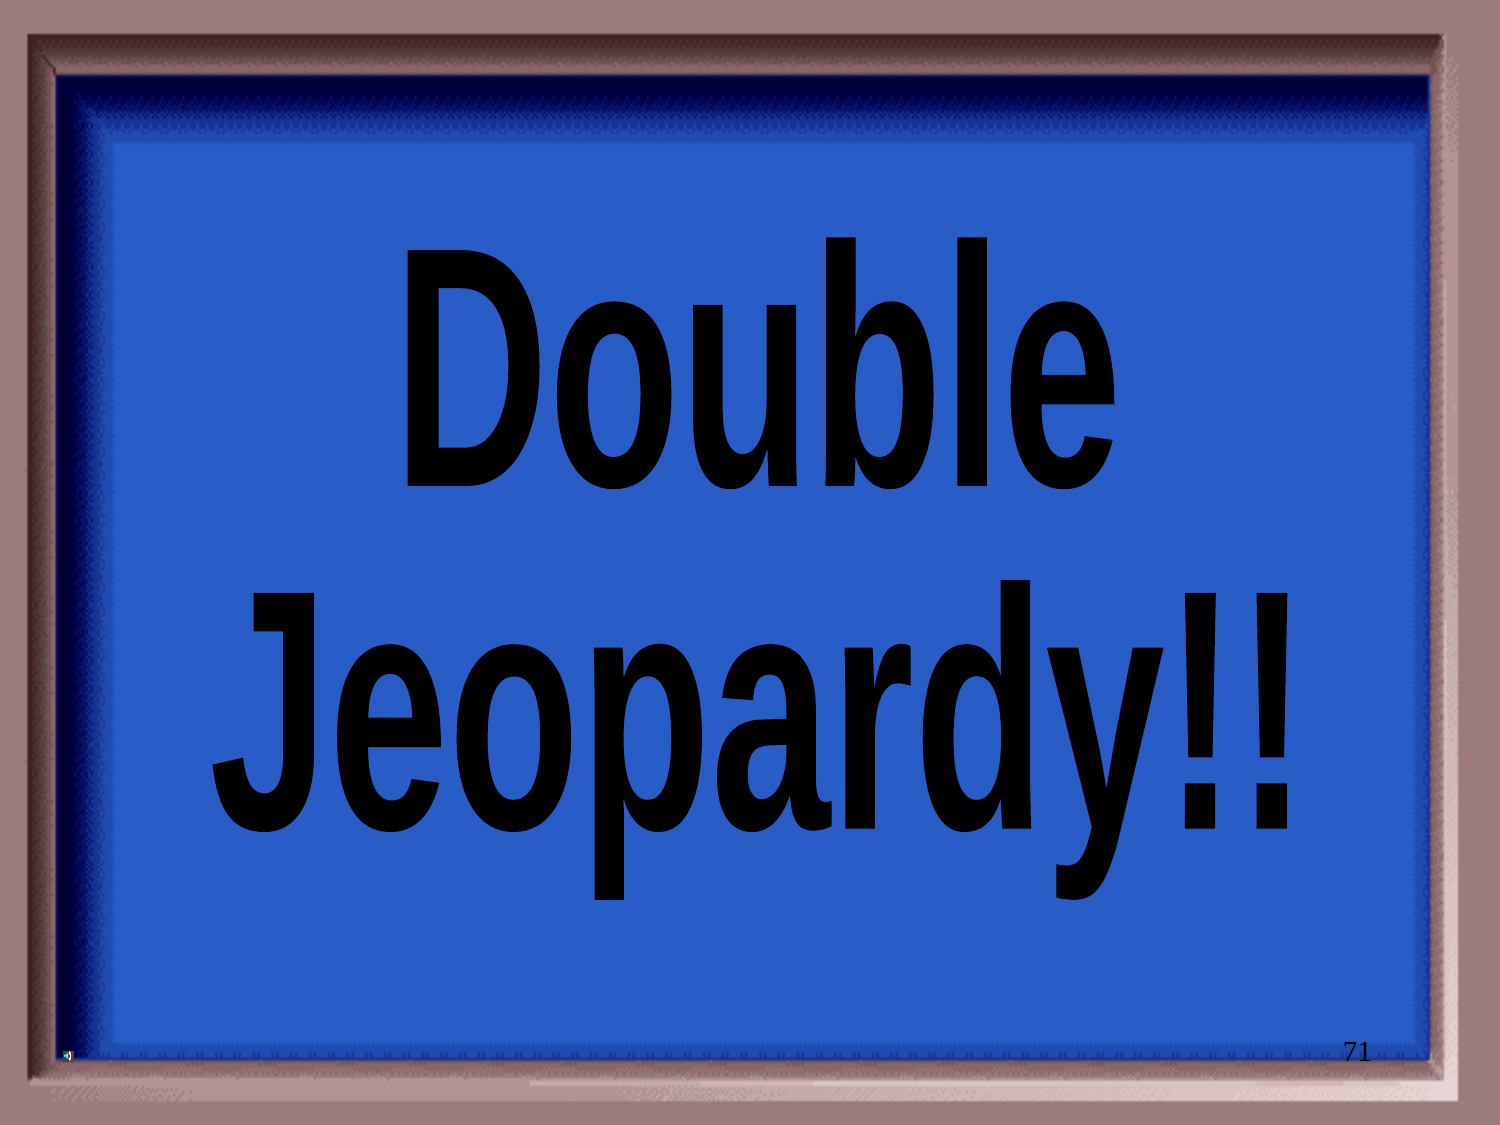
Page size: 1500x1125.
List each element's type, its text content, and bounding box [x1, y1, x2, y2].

picture [0, 0, 1500, 1125]
slide_number 71 [1074, 1024, 1388, 1101]
